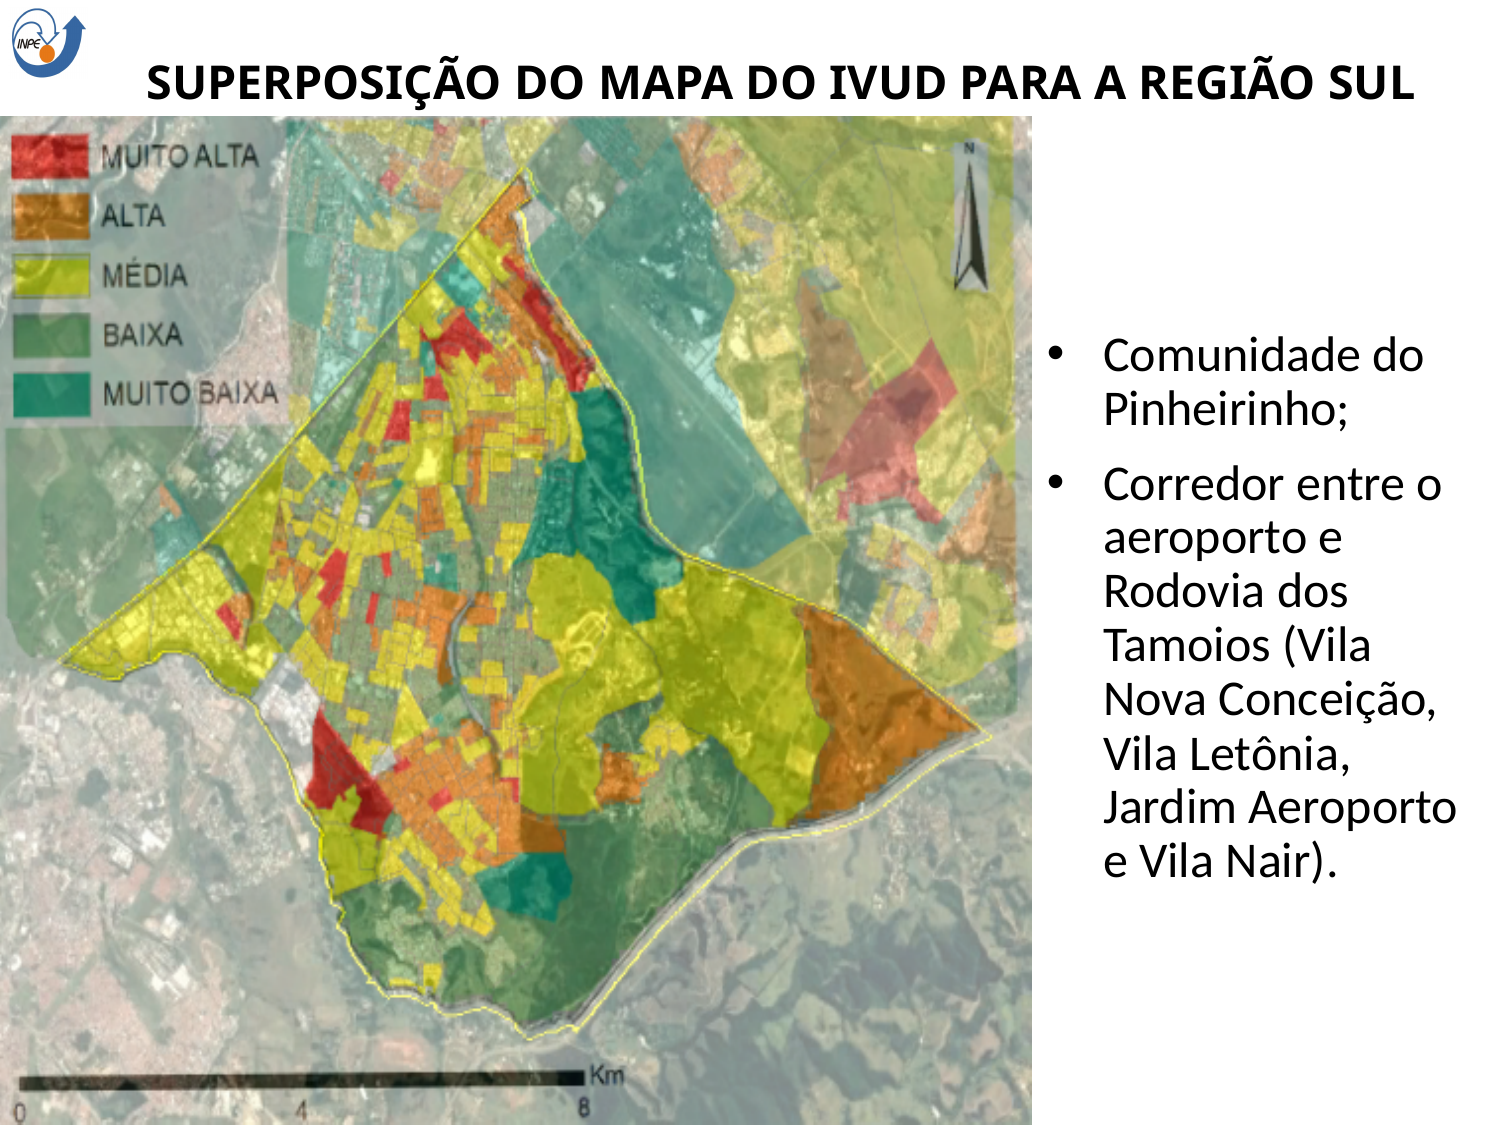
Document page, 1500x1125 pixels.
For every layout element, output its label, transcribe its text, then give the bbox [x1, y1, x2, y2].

picture [0, 116, 1032, 1125]
subtitle Comunidade do Pinheirinho; Corredor entre o aeroporto e Rodovia dos Tamoios (Vila Nova Conceição, Vila Letônia, Jardim Aeroporto e Vila Nair). [1032, 320, 1500, 919]
title SUPERPOSIÇÃO DO MAPA DO IVUD PARA A REGIÃO SUL [102, 20, 1474, 117]
picture [8, 7, 88, 79]
